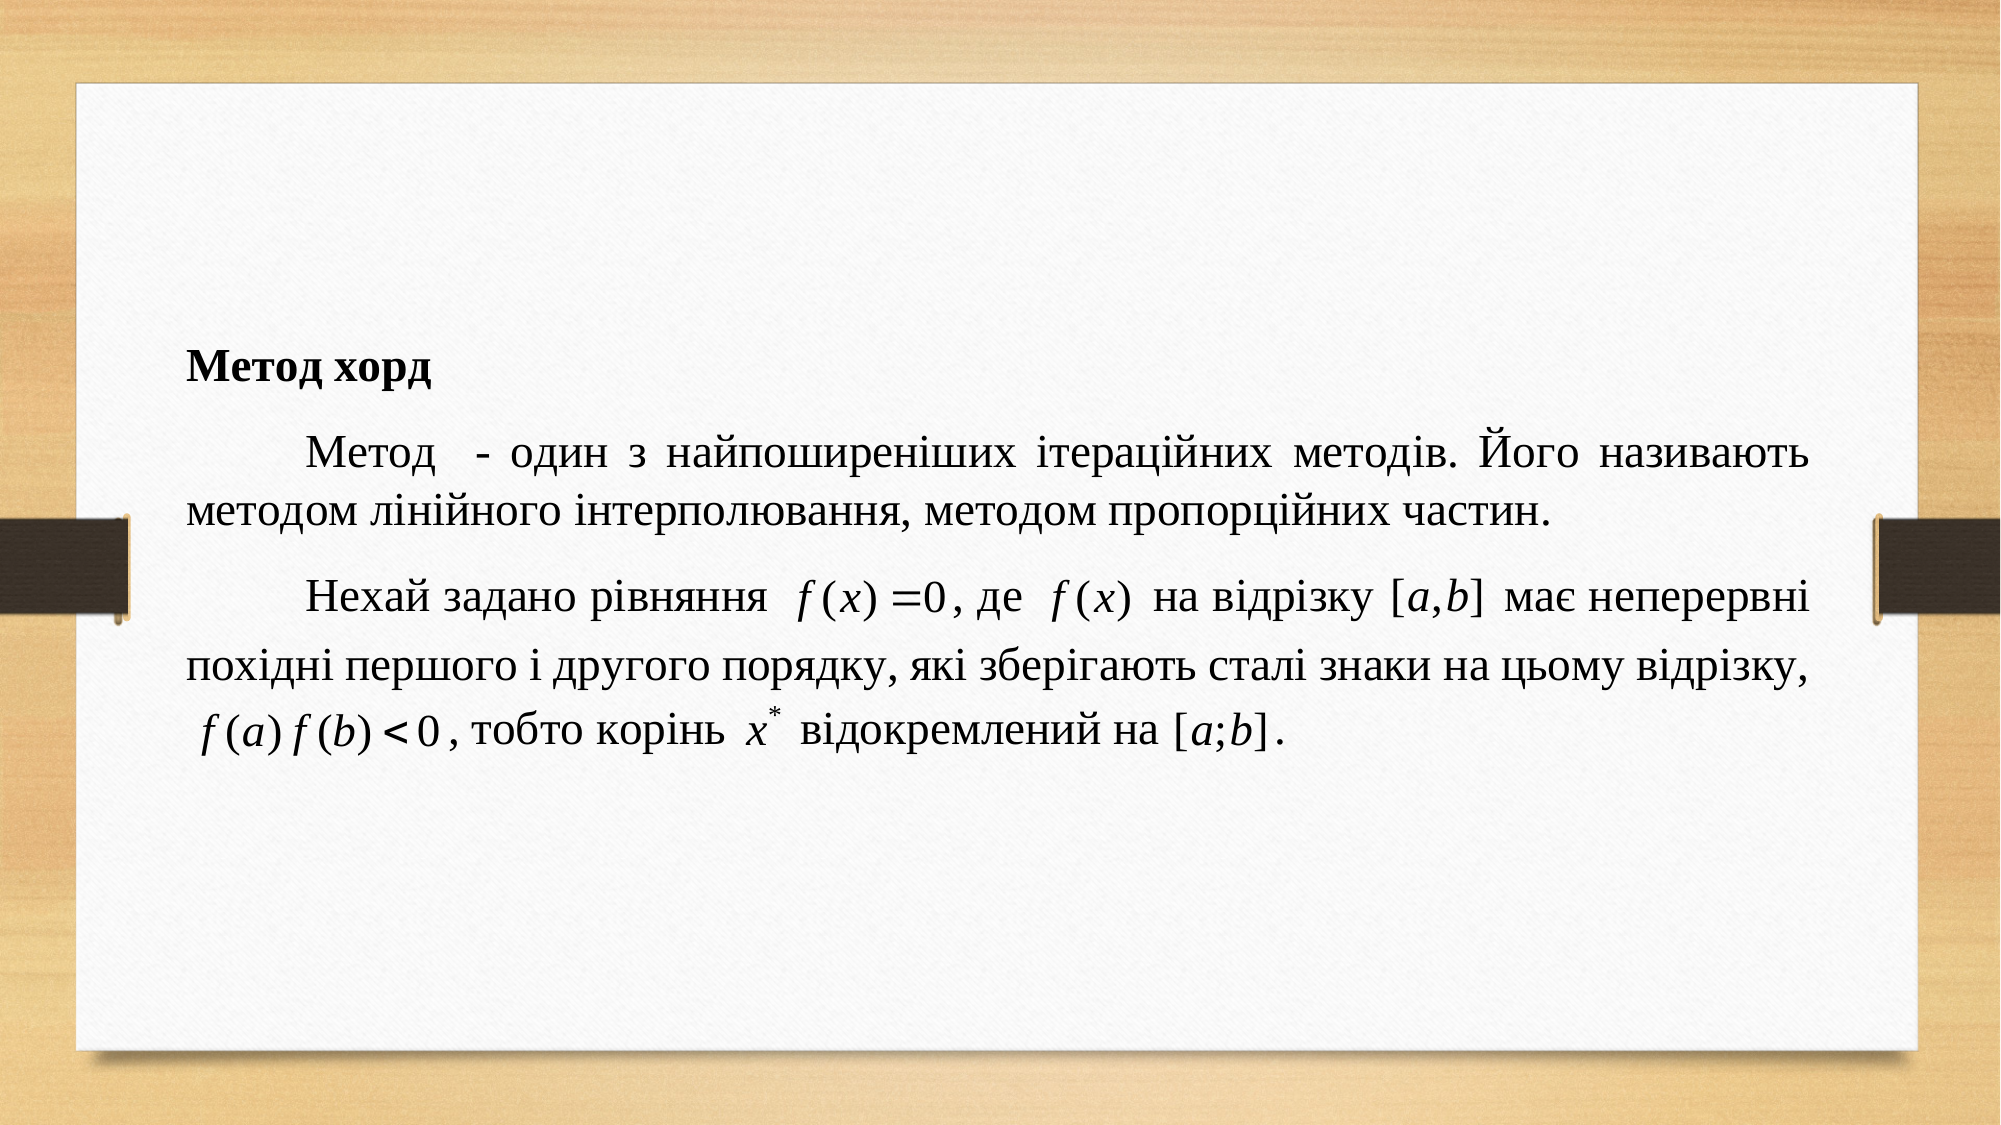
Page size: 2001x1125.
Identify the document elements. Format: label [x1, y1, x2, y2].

picture [0, 622, 1998, 1125]
text_box [0, 513, 2000, 622]
picture [0, 4, 1998, 513]
text_box [0, 0, 2000, 513]
